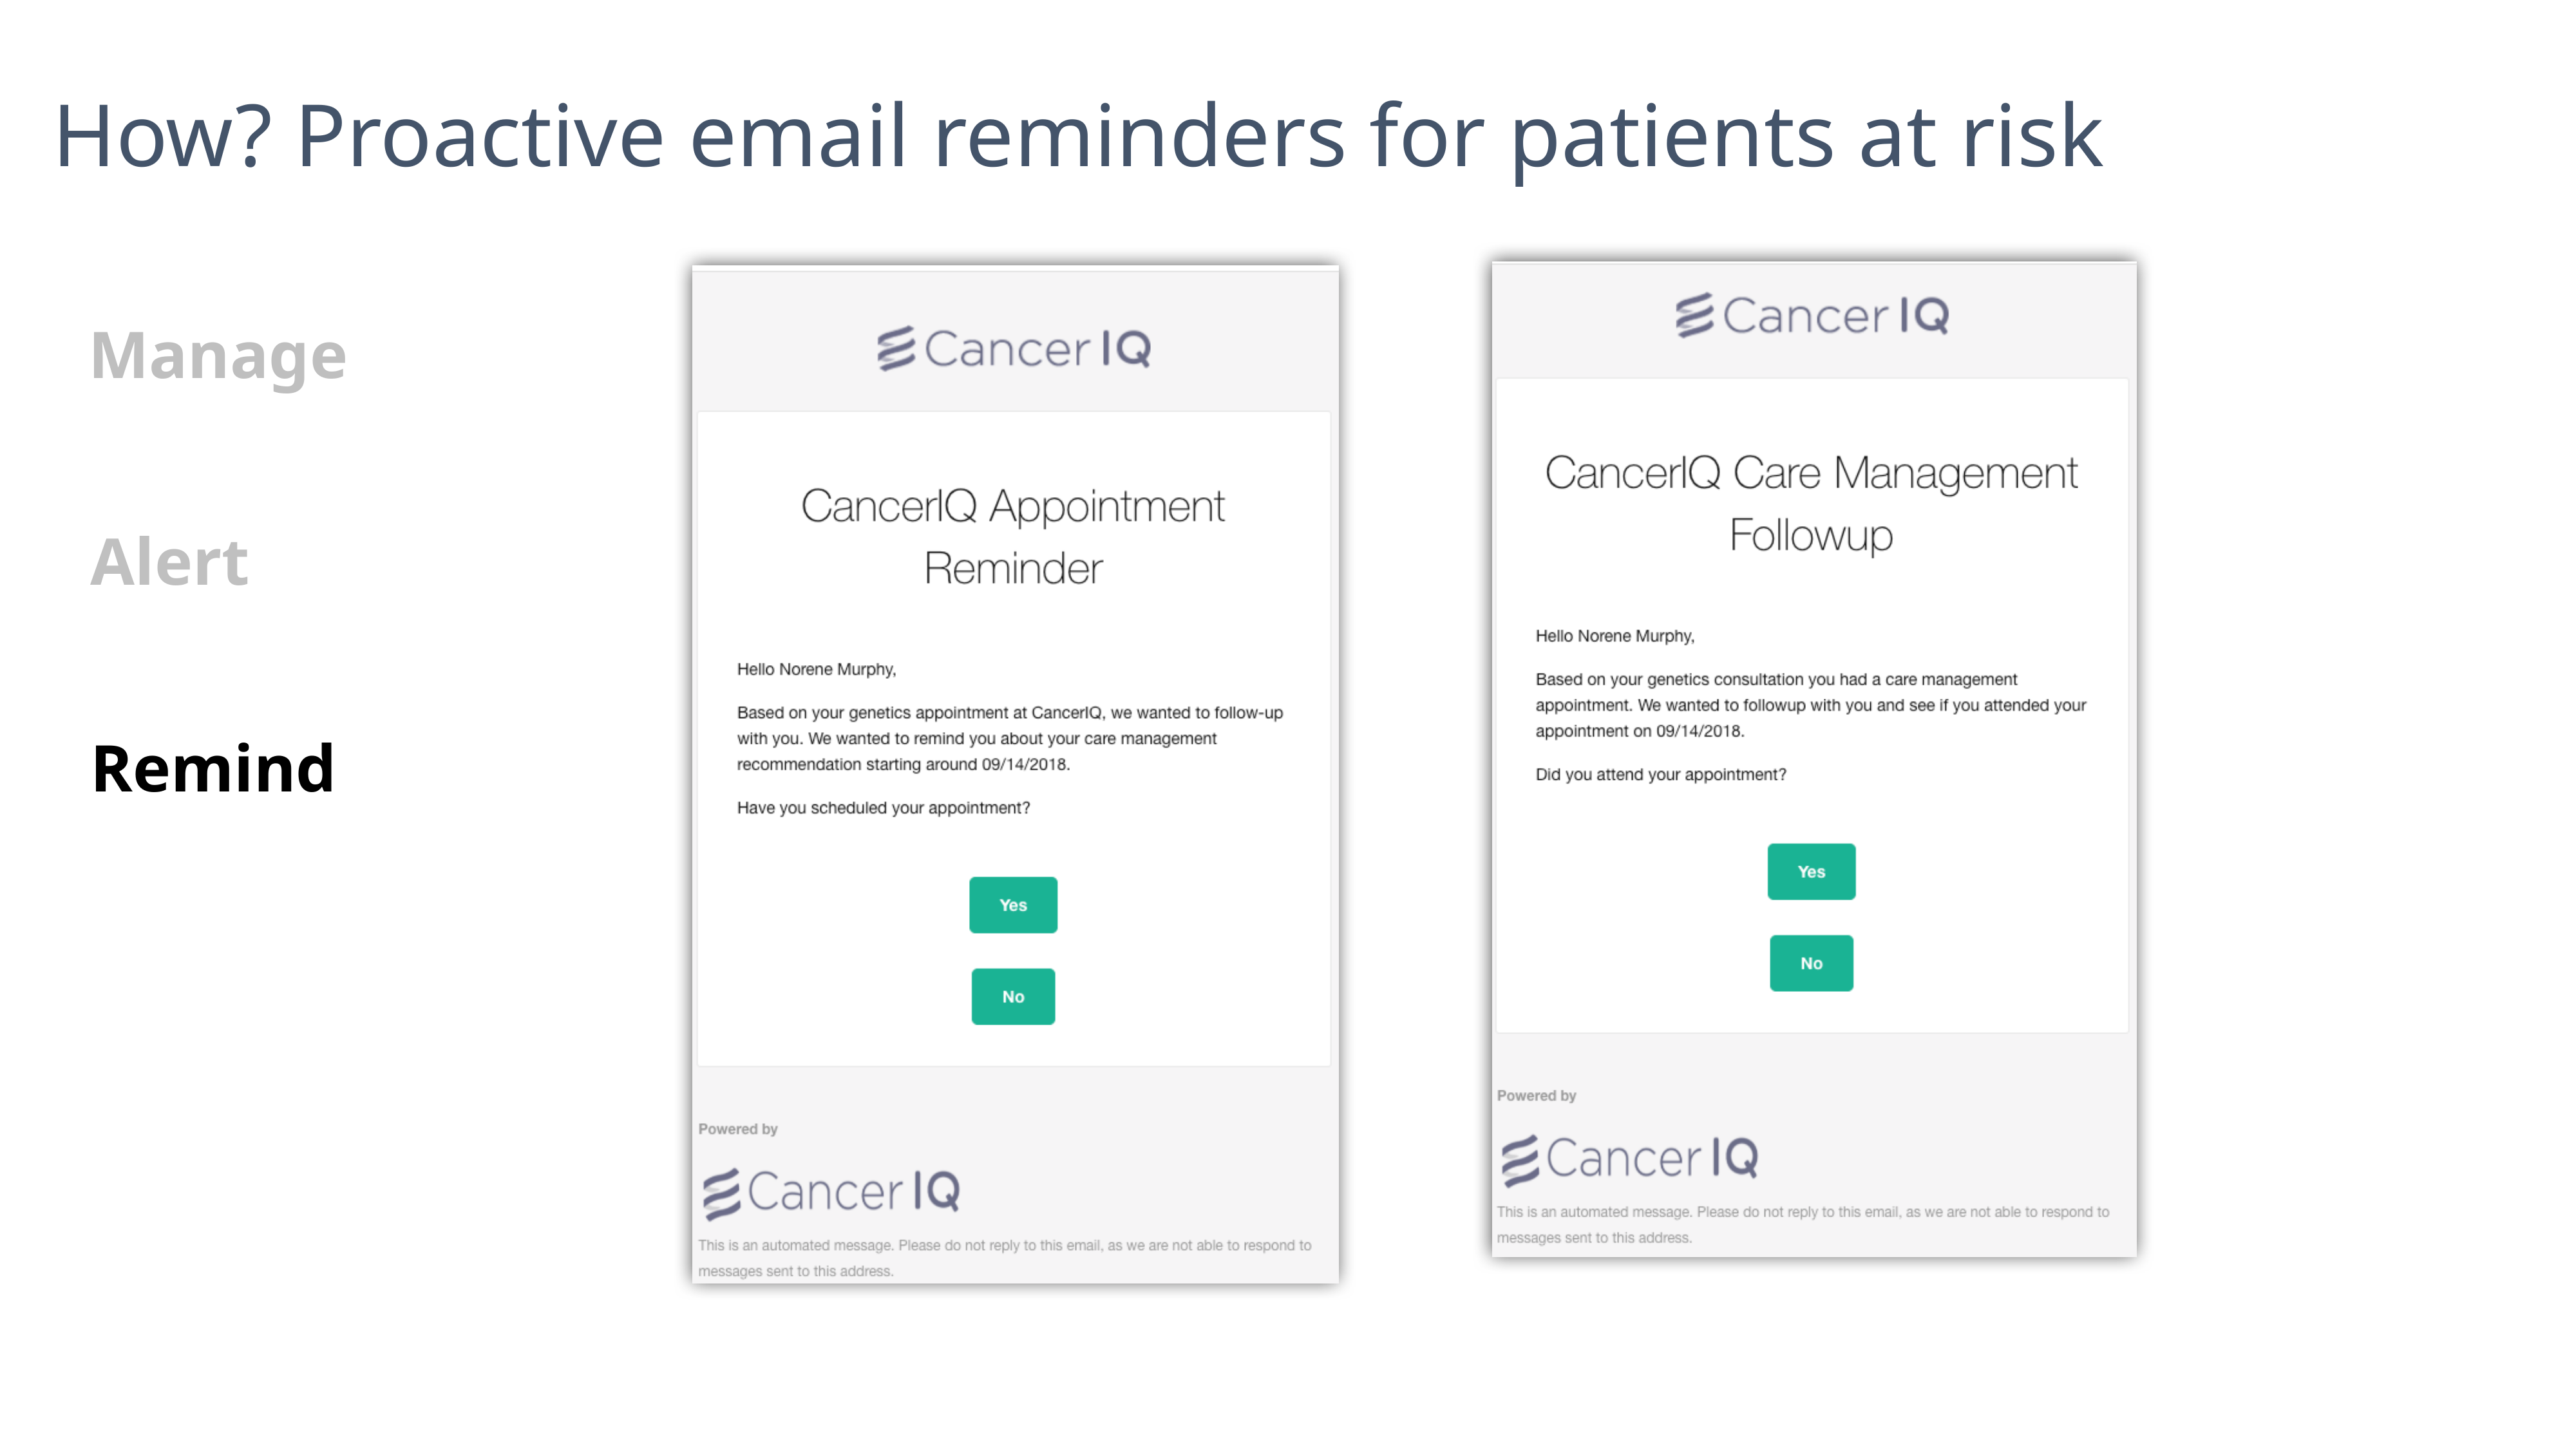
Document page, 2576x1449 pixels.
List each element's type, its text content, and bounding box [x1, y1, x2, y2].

picture [692, 265, 1339, 1283]
text_box How? Proactive email reminders for patients at risk [52, 80, 2552, 208]
text_box Alert [90, 520, 251, 598]
text_box Manage [88, 314, 348, 392]
text_box Remind [90, 727, 337, 805]
picture [1492, 261, 2137, 1257]
